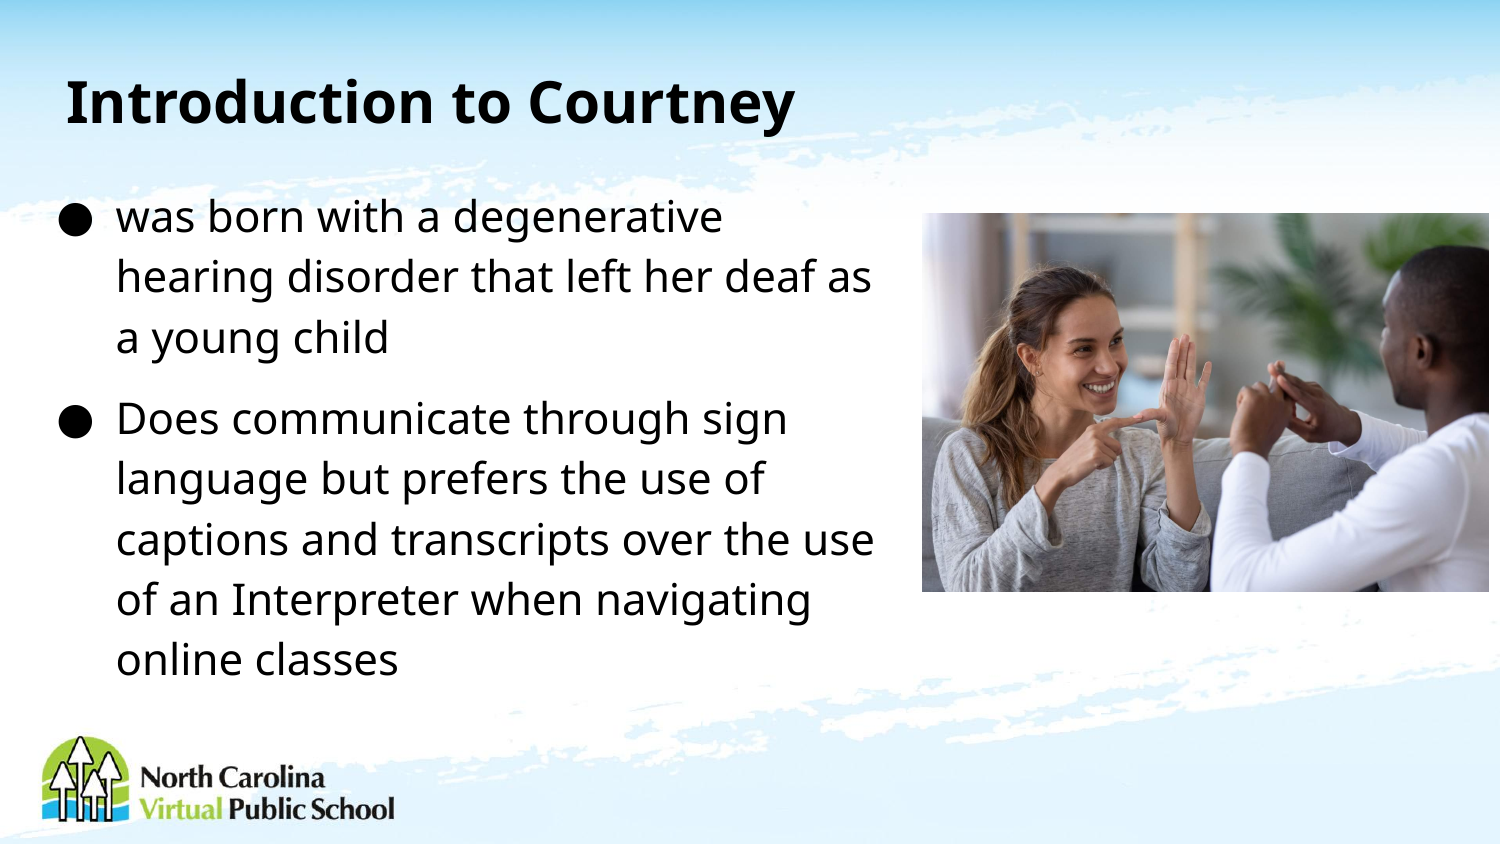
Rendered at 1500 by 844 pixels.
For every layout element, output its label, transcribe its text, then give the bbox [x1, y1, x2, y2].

list was born with a degenerative hearing disorder that left her deaf as a young child Does communicate through sign language but prefers the use of captions and transcripts over the use of an Interpreter when navigating online classes [25, 165, 907, 694]
title Introduction to Courtney [51, 50, 1449, 145]
picture [0, 0, 1500, 844]
